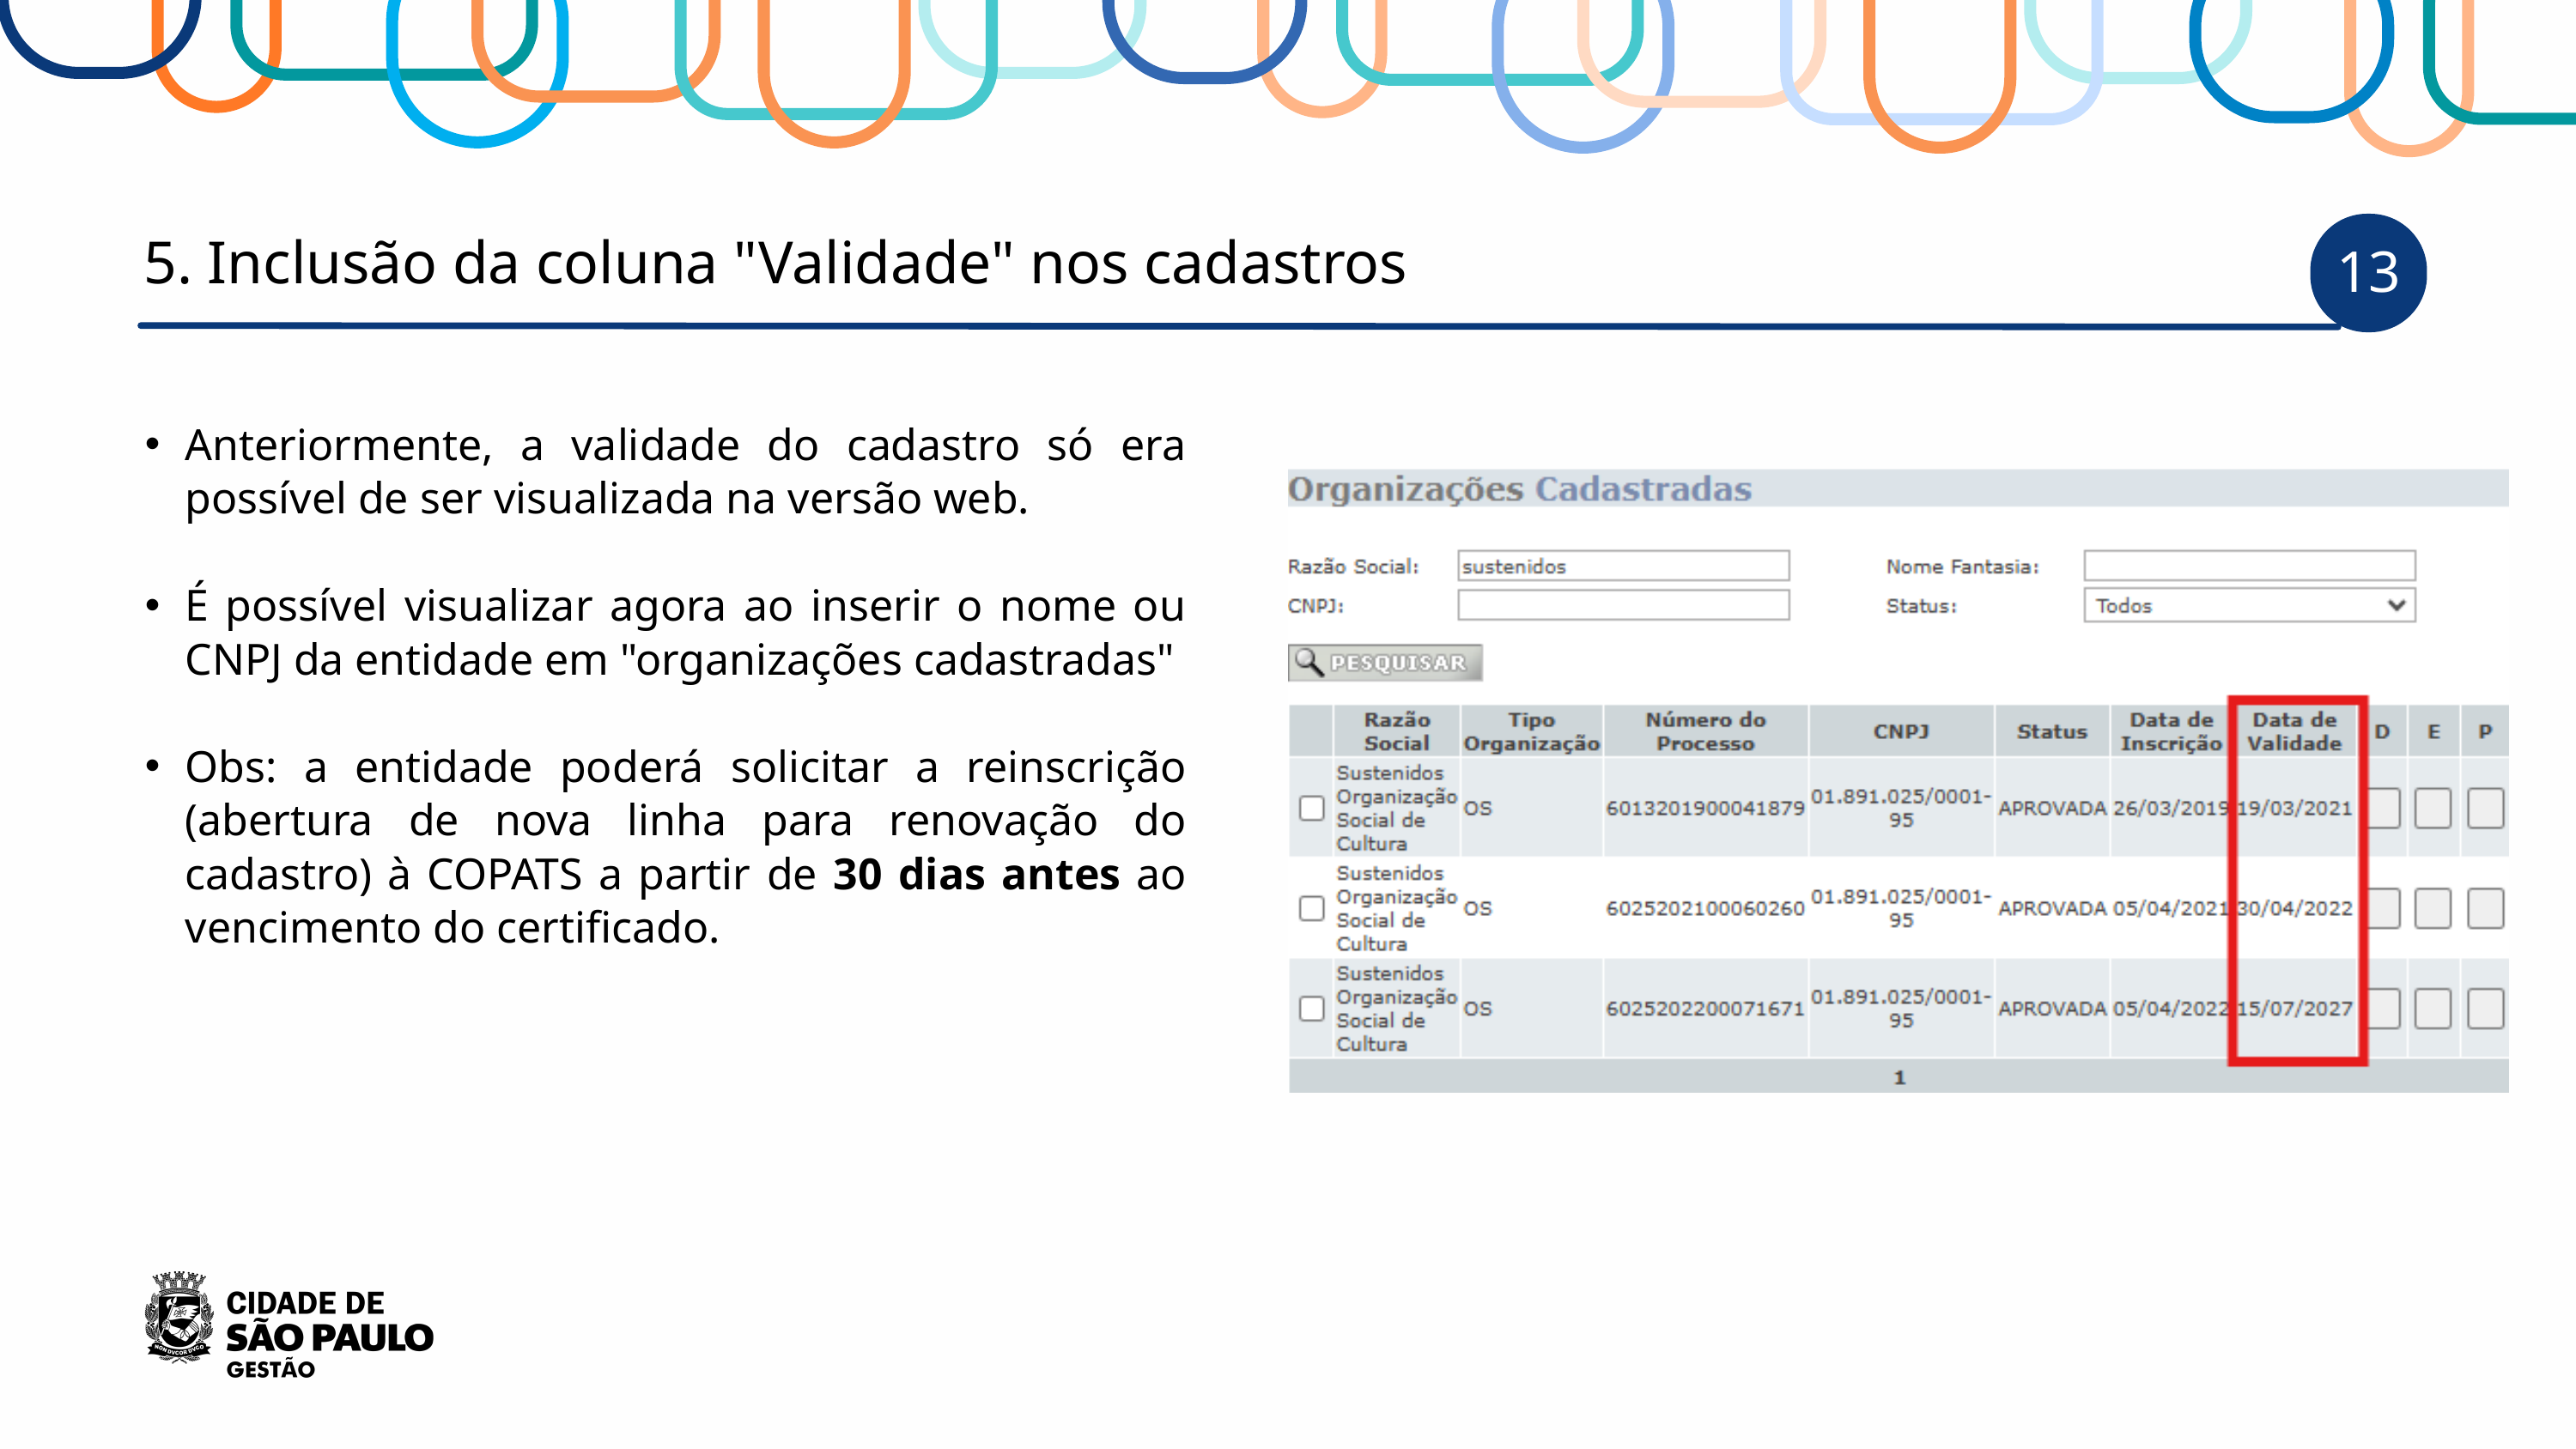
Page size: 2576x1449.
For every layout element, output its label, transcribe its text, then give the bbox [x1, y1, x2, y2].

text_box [2310, 213, 2427, 333]
text_box [0, 124, 2576, 1449]
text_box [2195, 0, 2389, 118]
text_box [2428, 0, 2576, 119]
text_box Anteriormente, a validade do cadastro só era possível de ser visualizada na versão web. É possível visualizar agora ao inserir o nome ou CNPJ da entidade em "organizações cadastradas" Obs: a entidade poderá solicitar a reinscrição (abertura de nova linha para renovação do cadastro) à COPATS a partir de 30 dias antes ao vencimento do certificado. [144, 415, 1187, 952]
text_box 5. Inclusão da coluna "Validade" nos cadastros [143, 212, 2311, 295]
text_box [2, 0, 1103, 143]
picture [1288, 468, 2509, 1093]
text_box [2349, 0, 2469, 152]
text_box [144, 1271, 434, 1378]
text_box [1108, 0, 2247, 149]
